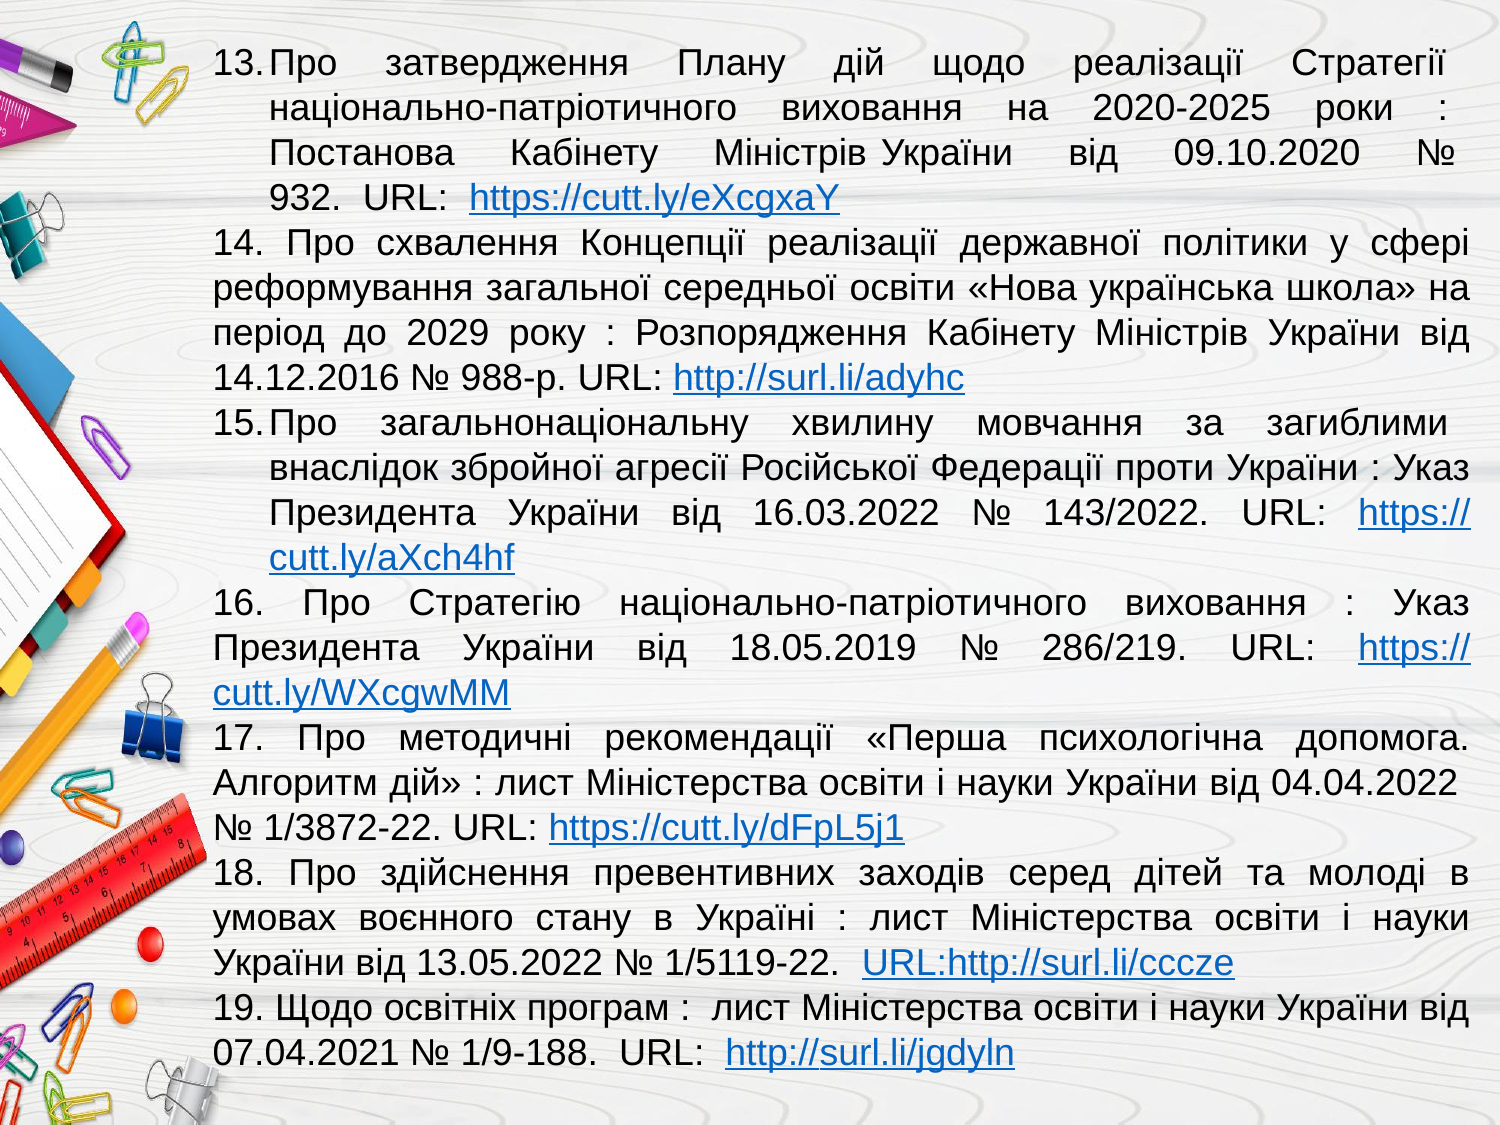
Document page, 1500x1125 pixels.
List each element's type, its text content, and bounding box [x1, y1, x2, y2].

text_box Про затвердження Плану дій щодо реалізації Стратегії національно-патріотичного виховання на 2020-2025 роки : Постанова Кабінету Міністрів України від 09.10.2020 № 932. URL: https://cutt.ly/eXcgxaY 14. Про схвалення Концепції реалізації державної політики у сфері реформування загальної середньої освіти «Нова українська школа» на період до 2029 року : Розпорядження Кабінету Міністрів України від 14.12.2016 № 988-р. URL: http://surl.li/adyhc Про загальнонаціональну хвилину мовчання за загиблими внаслідок збройної агресії Російської Федерації проти України : Указ Президента України від 16.03.2022 № 143/2022. URL: https://cutt.ly/aXch4hf 16. Про Стратегію національно-патріотичного виховання : Указ Президента України від 18.05.2019 № 286/219. URL: https://cutt.ly/WXcgwMM 17. Про методичні рекомендації «Перша психологічна допомога. Алгоритм дій» : лист Міністерства освіти і науки України від 04.04.2022 № 1/3872-22. URL: https://cutt.ly/dFpL5j1 18. Про здійснення превентивних заходів серед дітей та молоді в умовах воєнного стану в Україні : лист Міністерства освіти і науки України від 13.05.2022 № 1/5119-22. URL:http://surl.li/cccze 19. Щодо освітніх програм : лист Міністерства освіти і науки України від 07.04.2021 № 1/9-188. URL: http://surl.li/jgdyln [198, 30, 1486, 1081]
picture [0, 0, 1500, 1125]
